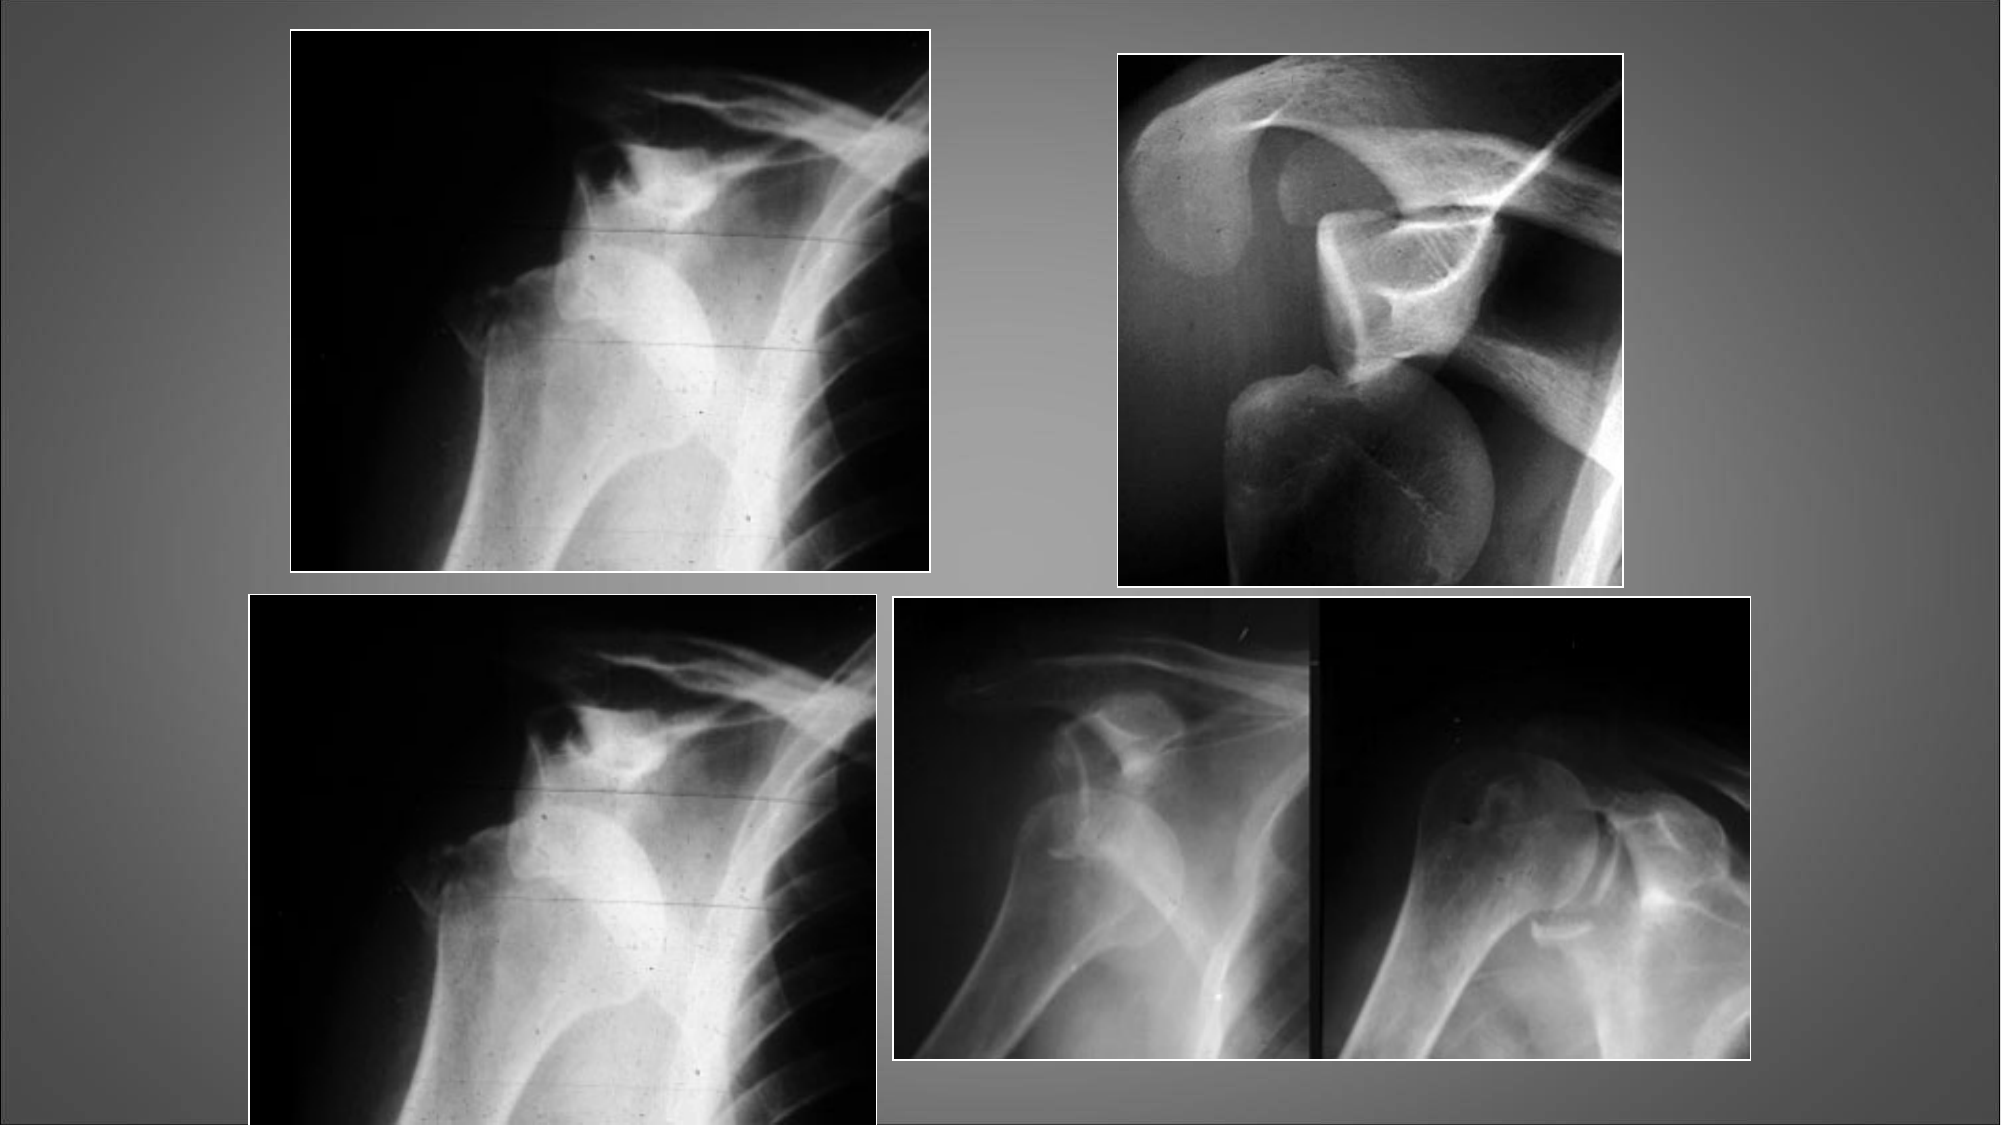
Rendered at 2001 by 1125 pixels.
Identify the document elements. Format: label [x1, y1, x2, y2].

list [893, 597, 1751, 1060]
list [1117, 54, 1623, 587]
list [290, 30, 930, 572]
list [249, 594, 877, 1125]
picture [0, 0, 2001, 1125]
